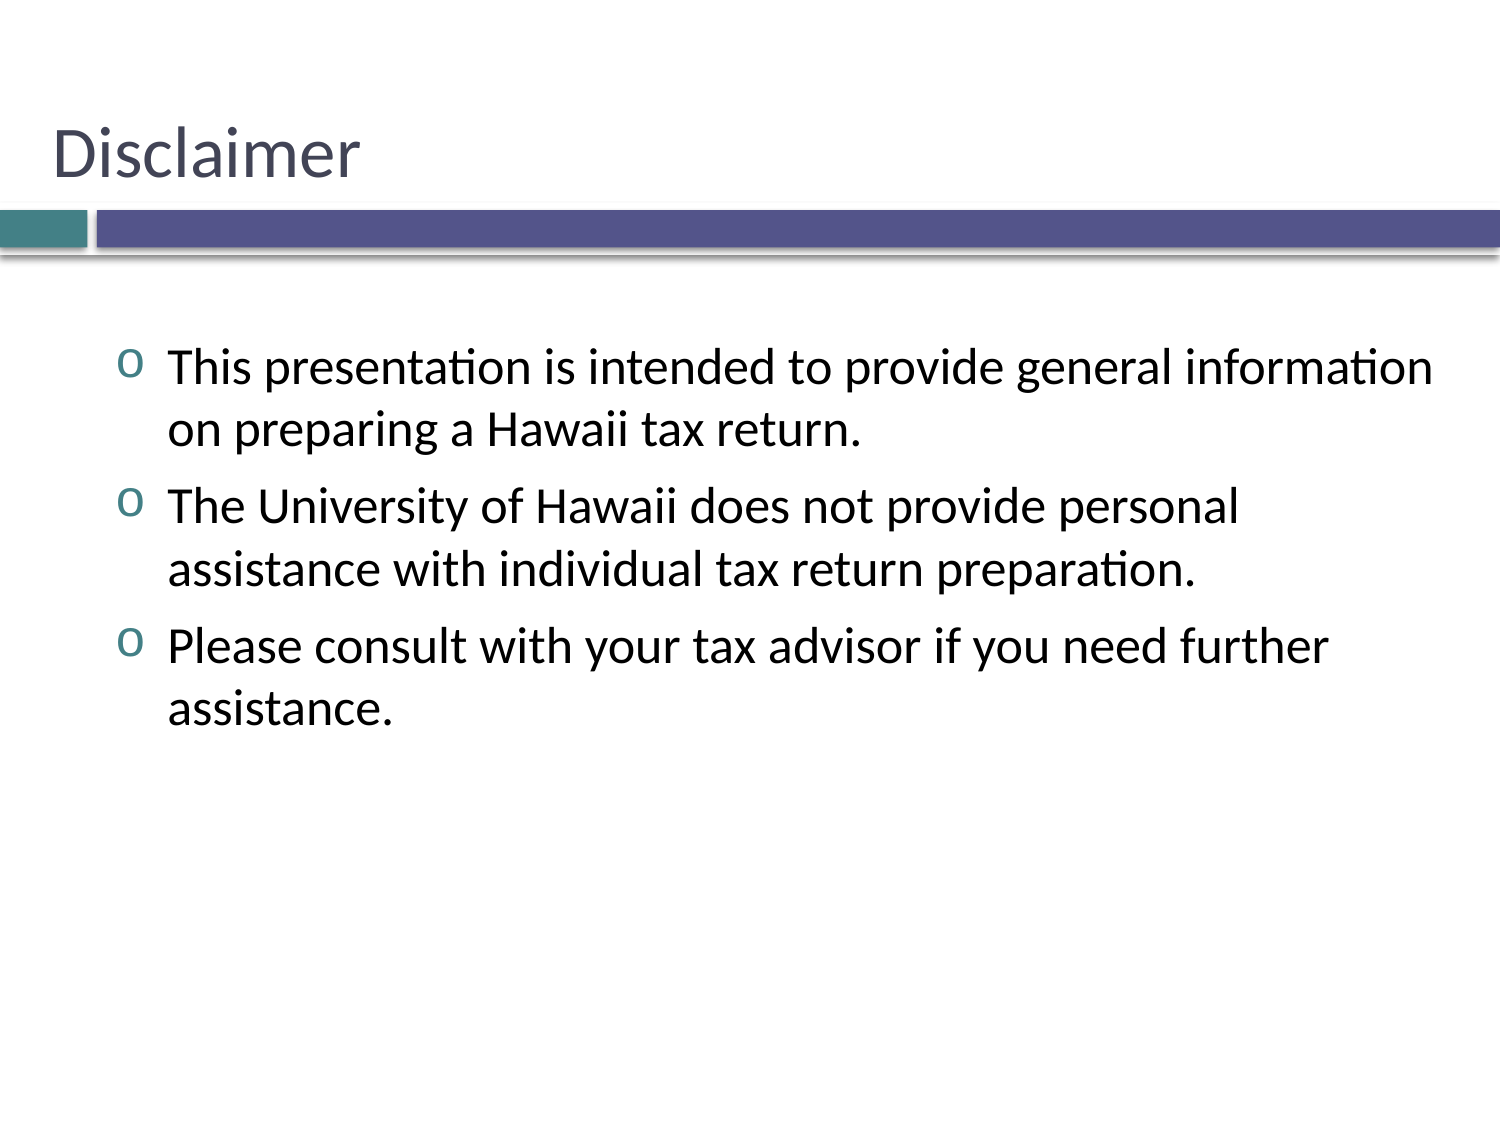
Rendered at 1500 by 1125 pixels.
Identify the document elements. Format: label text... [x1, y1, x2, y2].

text_box Disclaimer [37, 62, 1475, 200]
list This presentation is intended to provide general information on preparing a Hawaii tax return. The University of Hawaii does not provide personal assistance with individual tax return preparation. Please consult with your tax advisor if you need further assistance. [99, 324, 1475, 1038]
